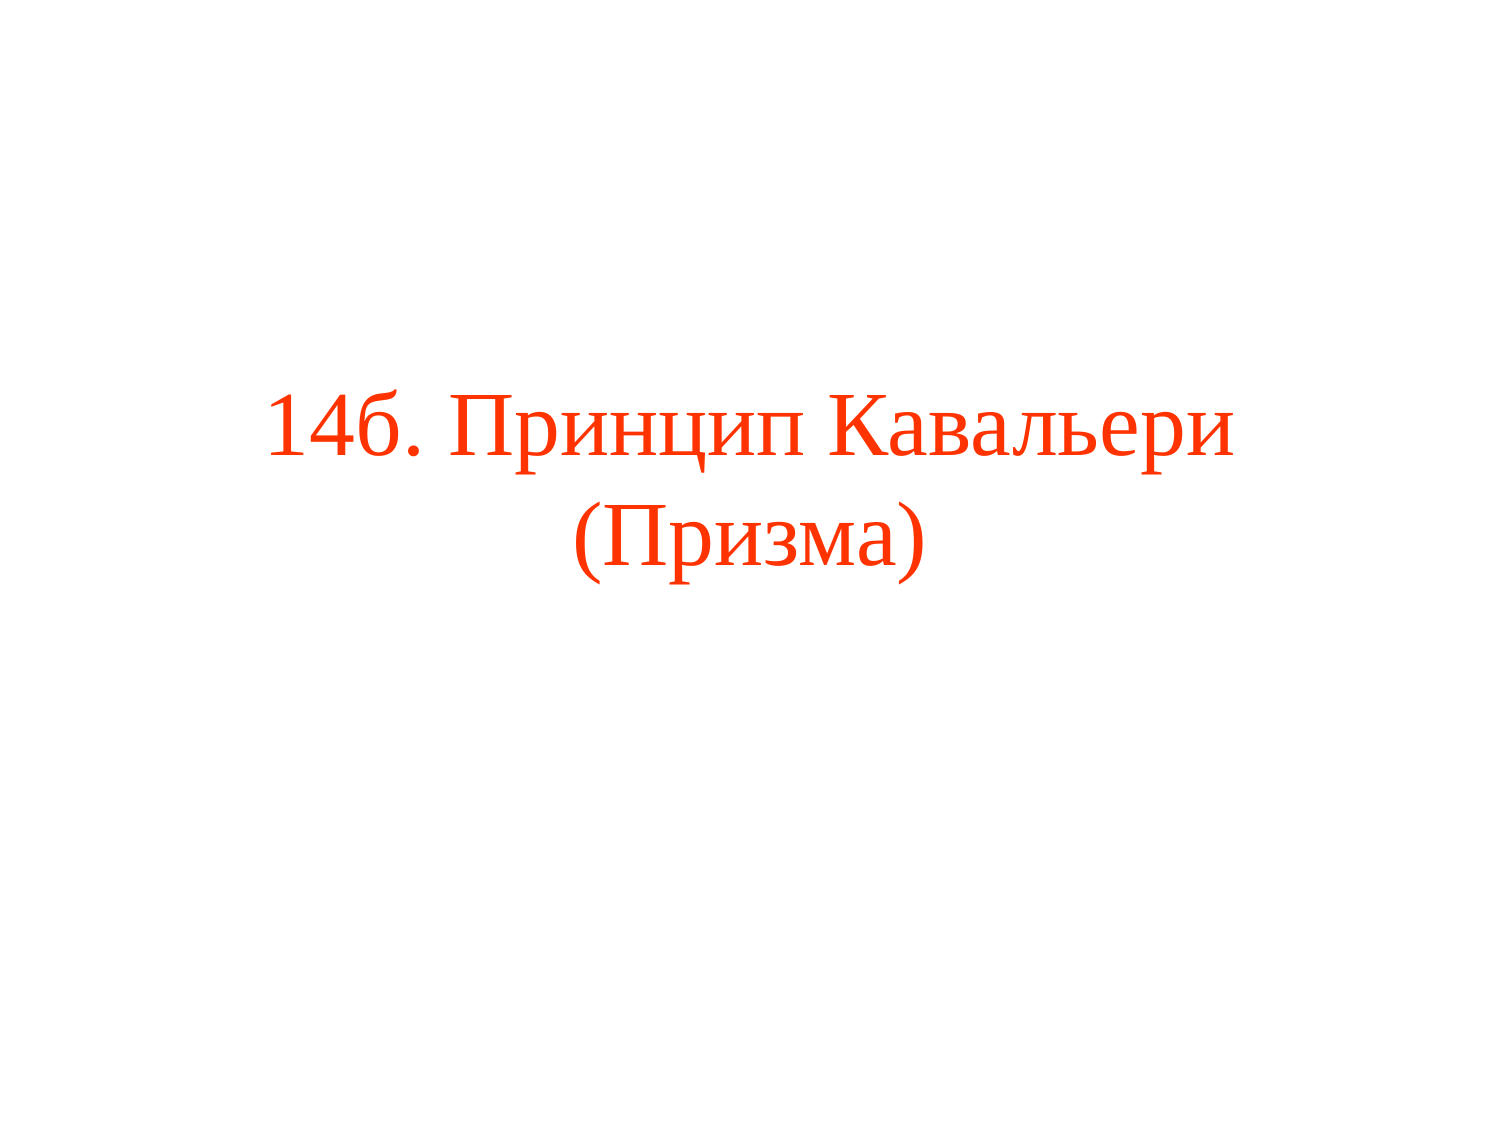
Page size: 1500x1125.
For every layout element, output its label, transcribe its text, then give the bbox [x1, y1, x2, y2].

title 14б. Принцип Кавальери (Призма) [112, 338, 1388, 610]
